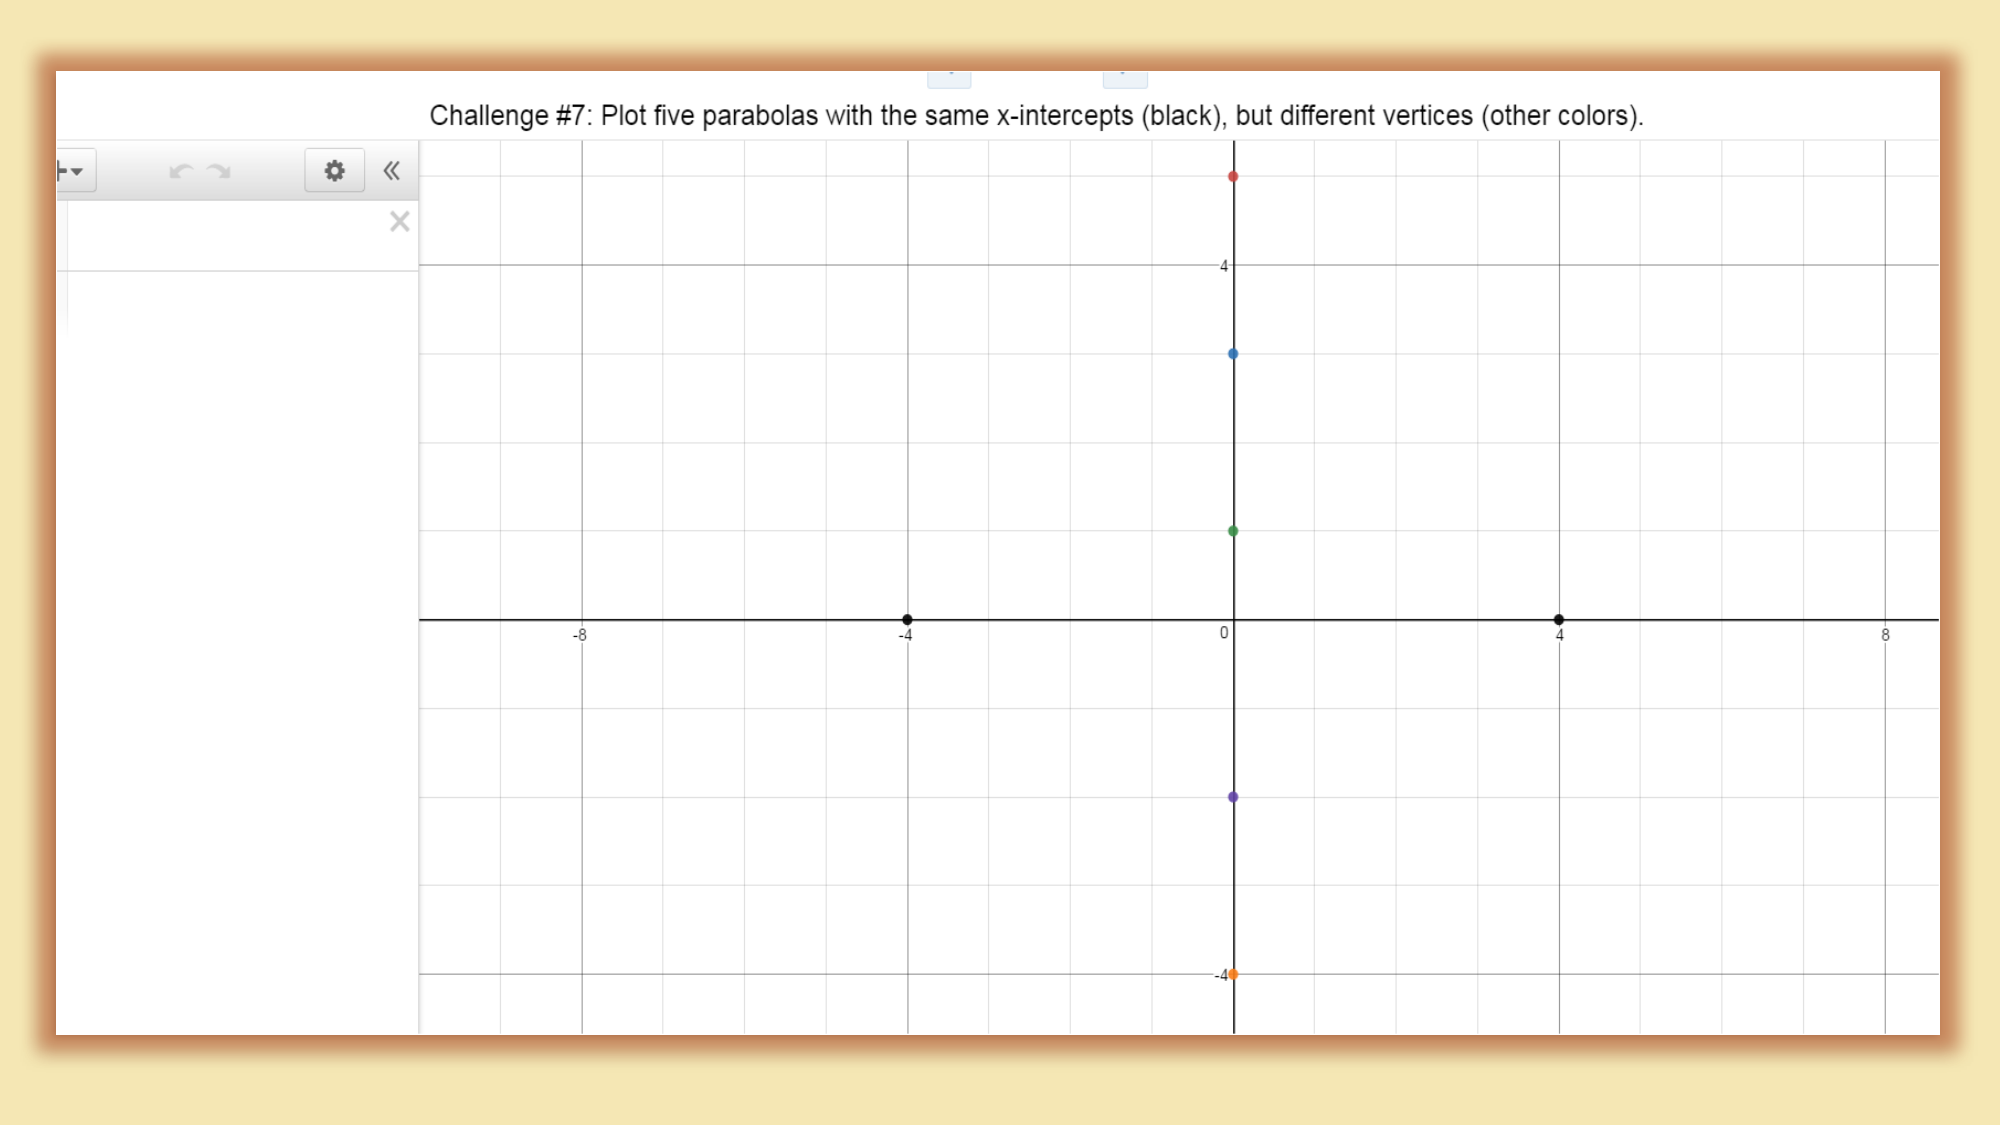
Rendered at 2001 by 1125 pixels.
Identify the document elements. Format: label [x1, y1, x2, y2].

picture [56, 71, 1940, 1035]
